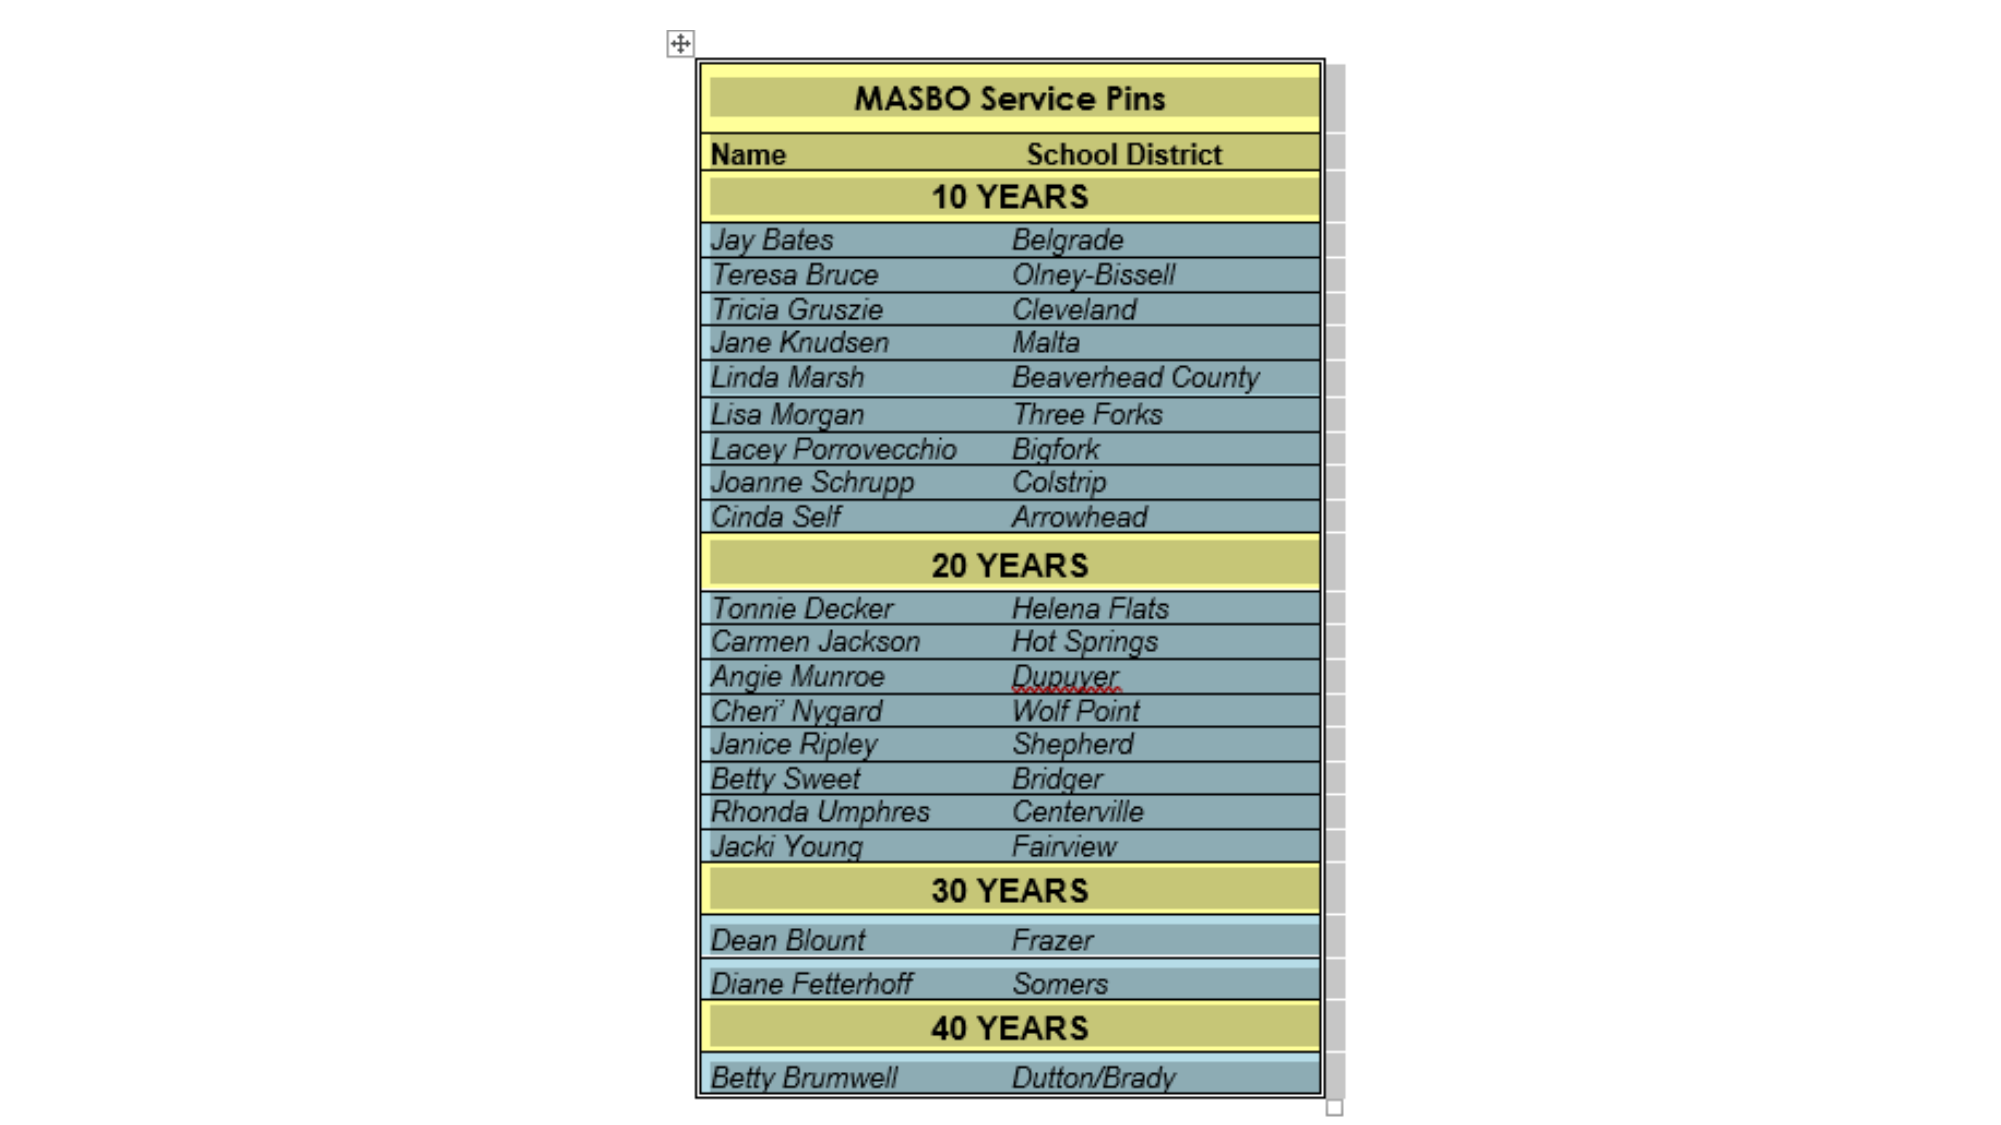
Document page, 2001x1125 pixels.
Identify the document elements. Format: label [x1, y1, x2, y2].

picture [665, 30, 1357, 1125]
